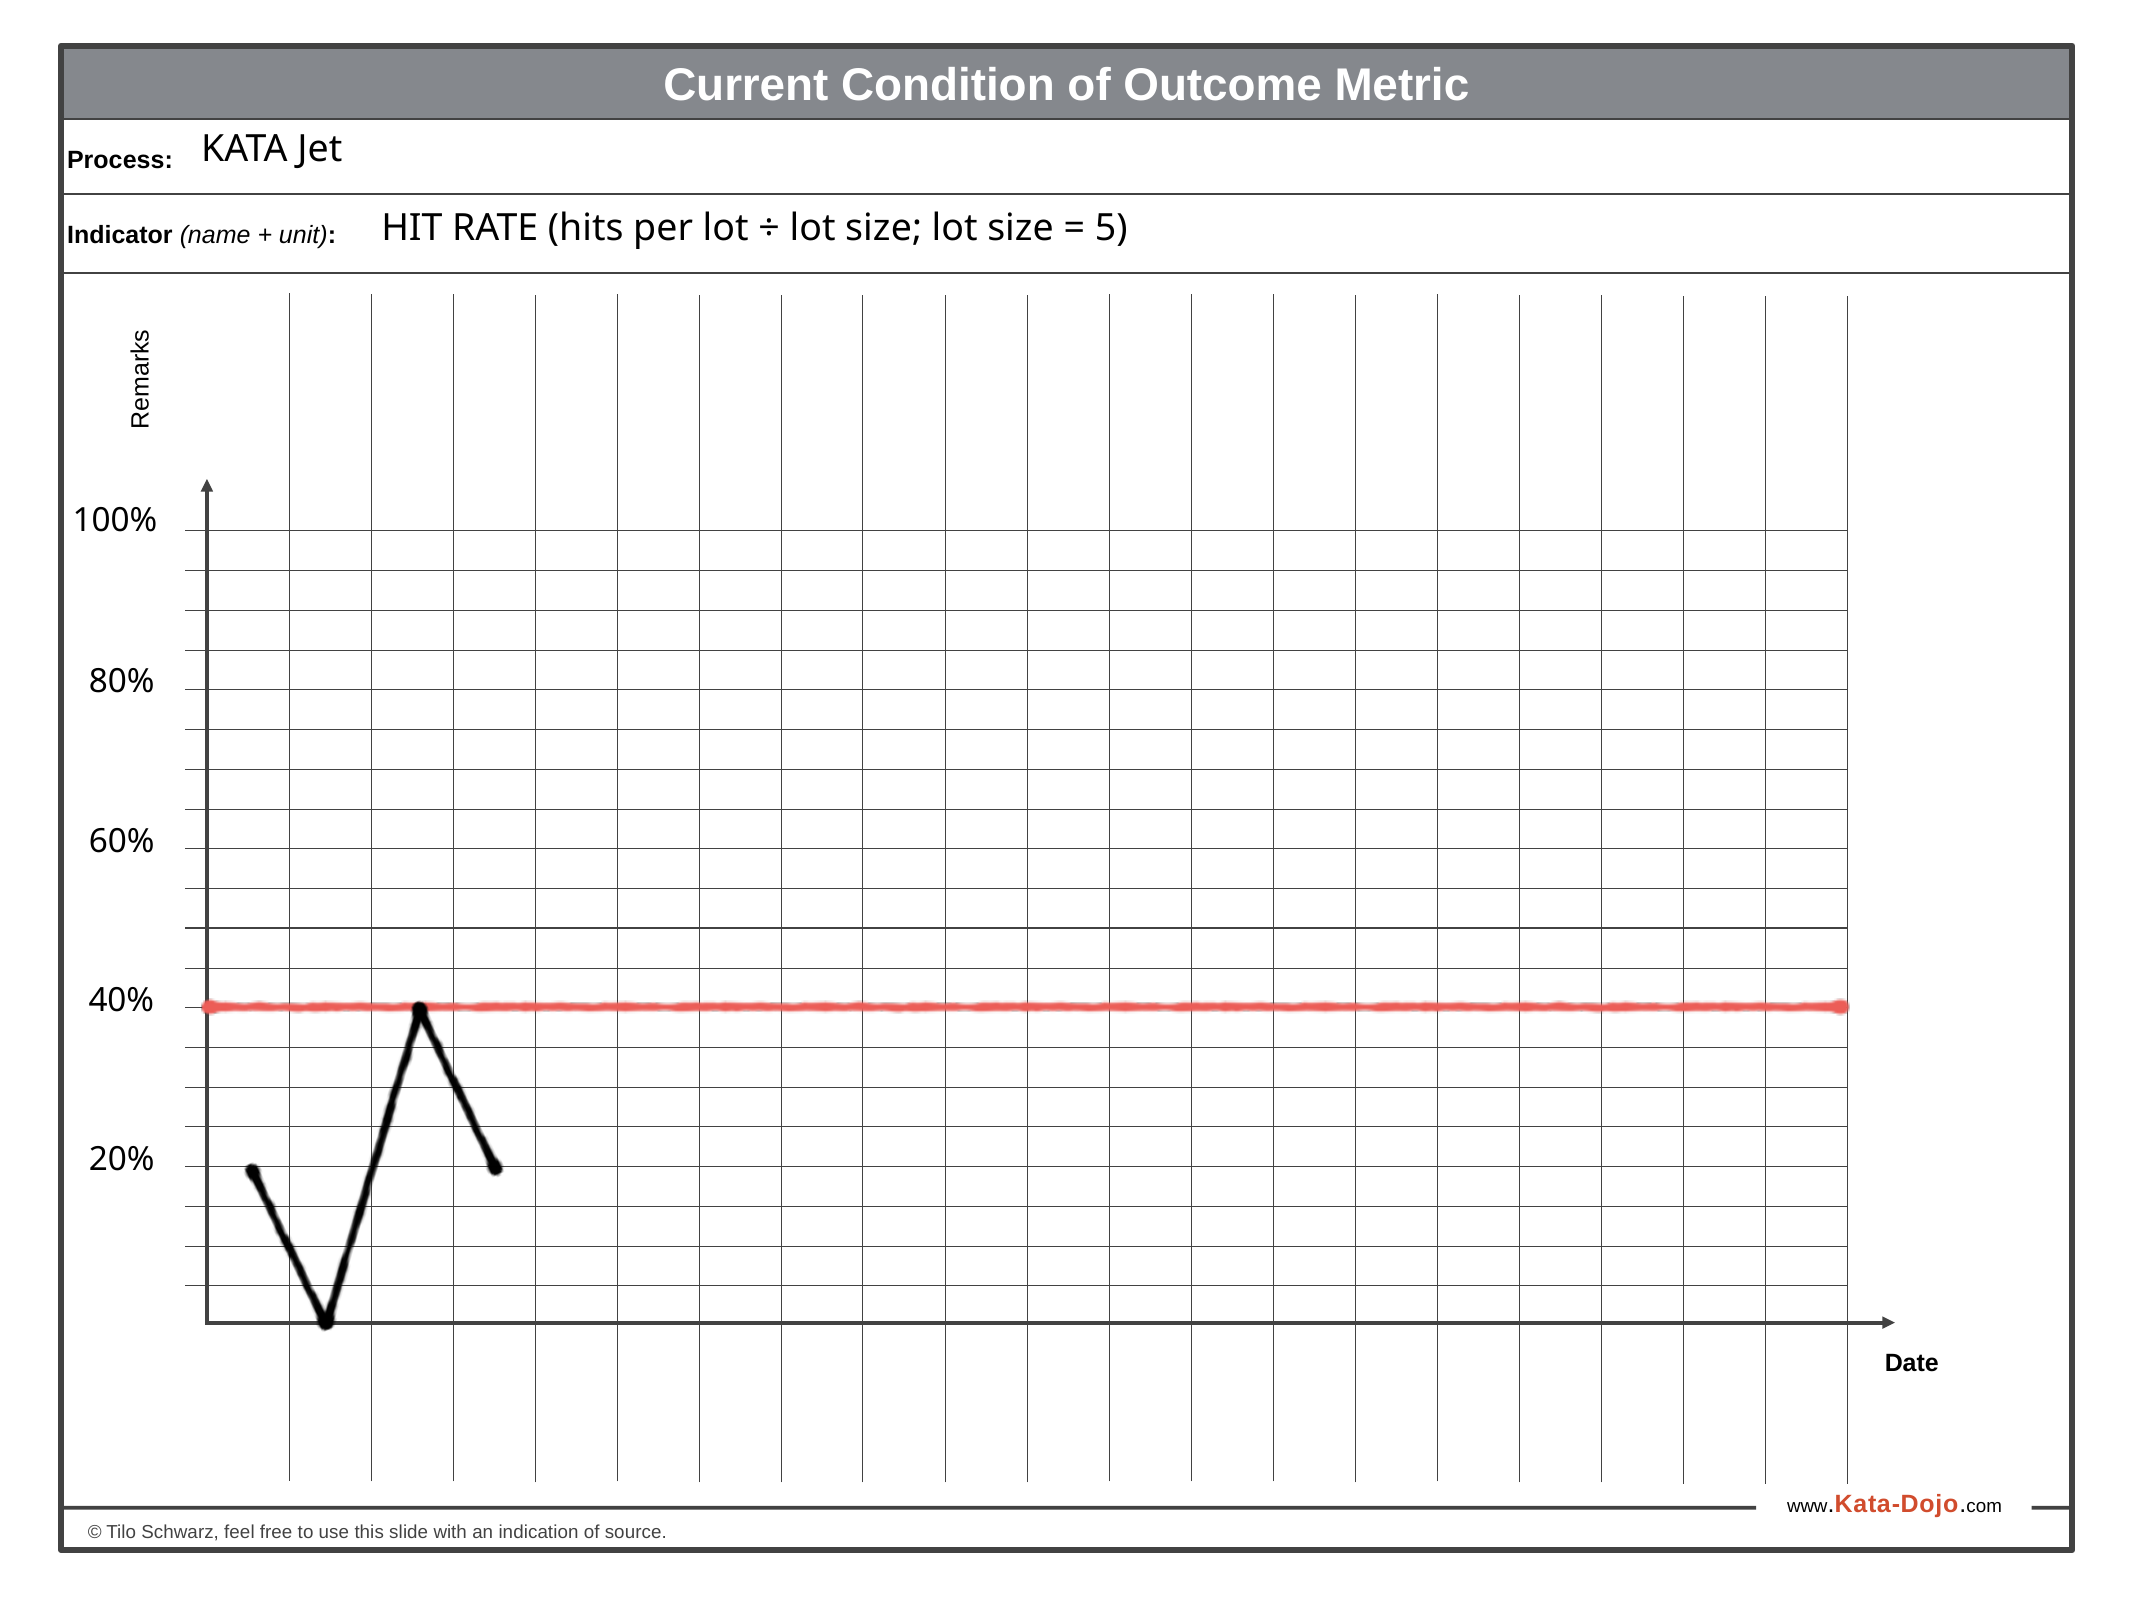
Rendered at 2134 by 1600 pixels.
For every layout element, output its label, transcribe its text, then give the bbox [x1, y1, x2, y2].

text_box [61, 45, 2073, 1550]
picture [198, 1155, 548, 1178]
picture [198, 996, 1856, 1019]
text_box KATA Jet [195, 117, 863, 175]
picture [357, 1078, 558, 1100]
picture [192, 1236, 386, 1258]
